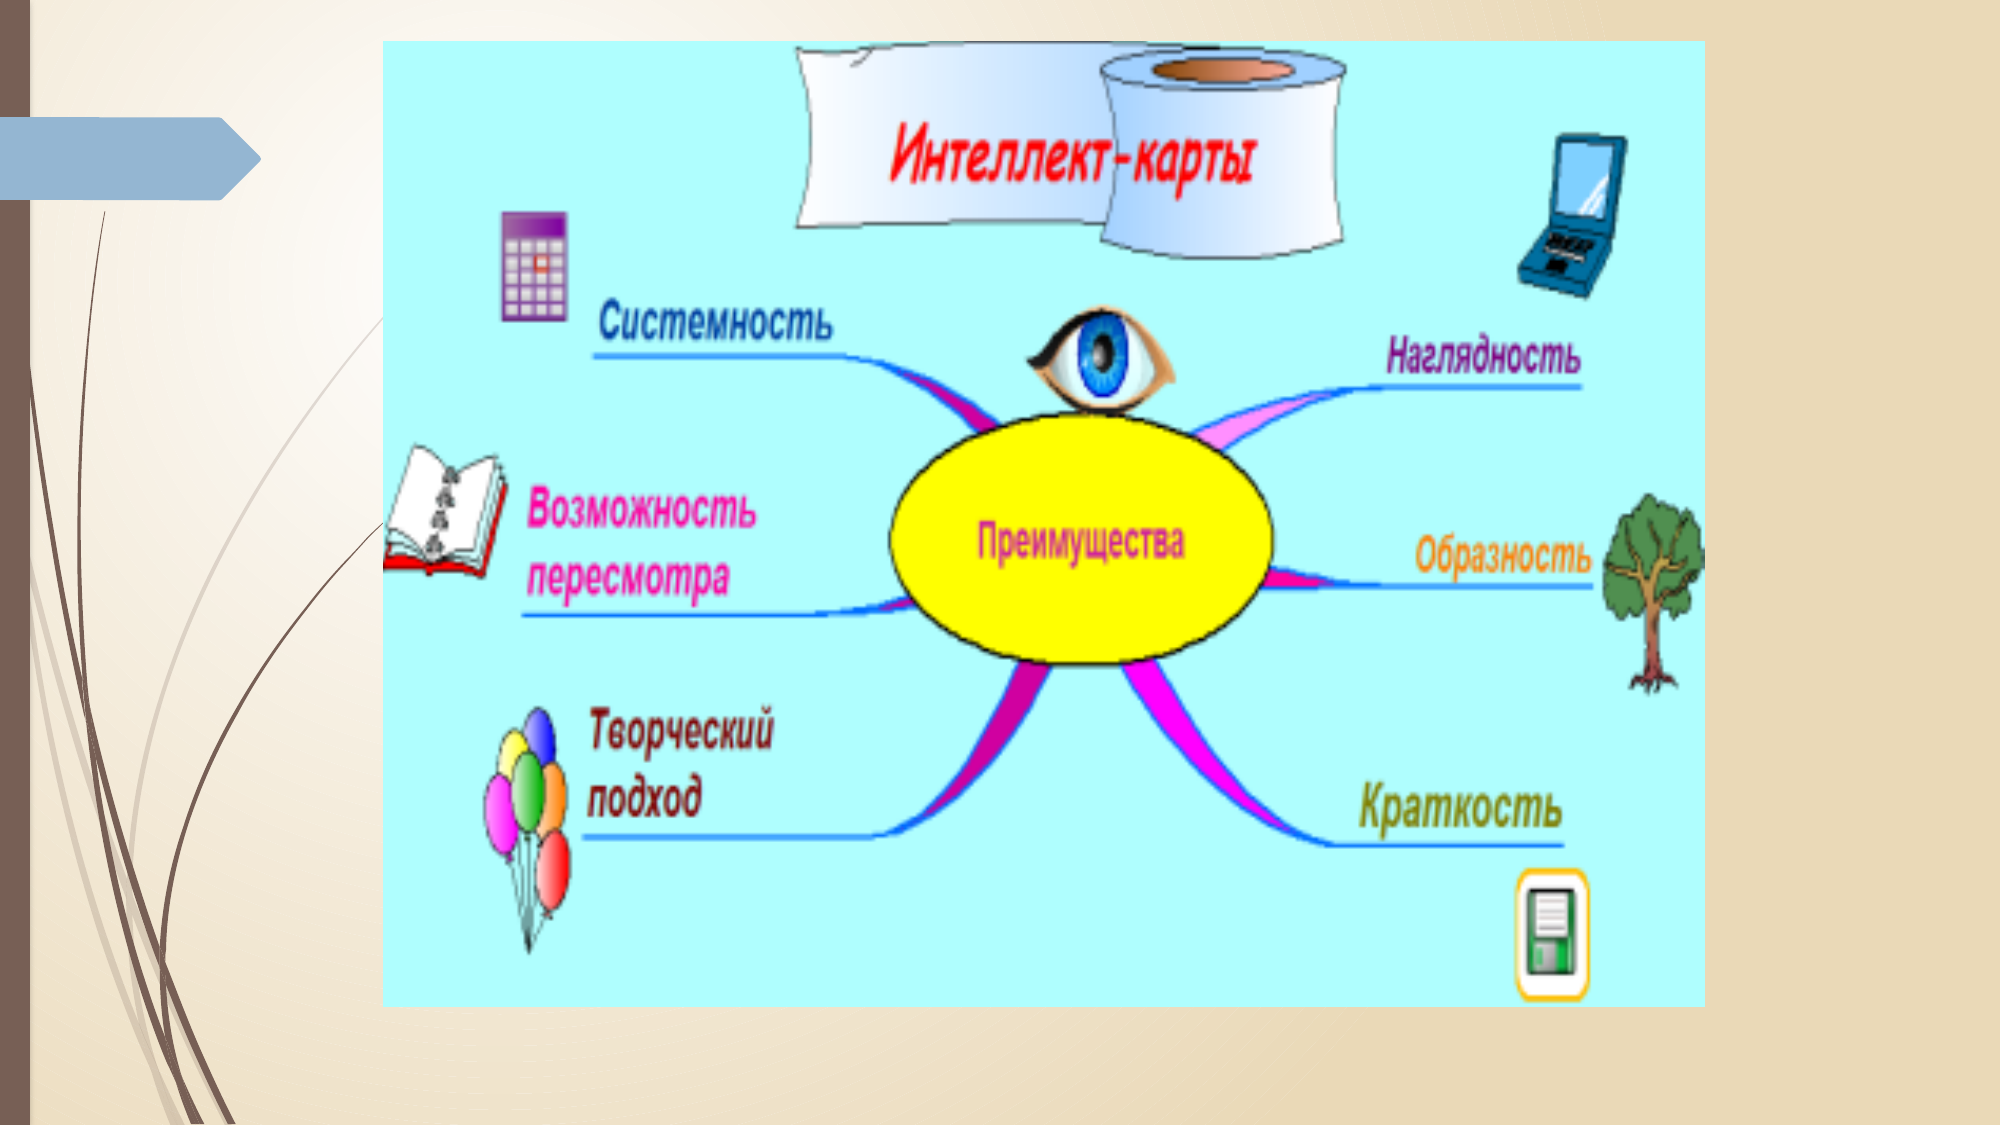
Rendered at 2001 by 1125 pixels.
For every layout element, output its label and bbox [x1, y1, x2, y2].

picture [383, 41, 1705, 1008]
